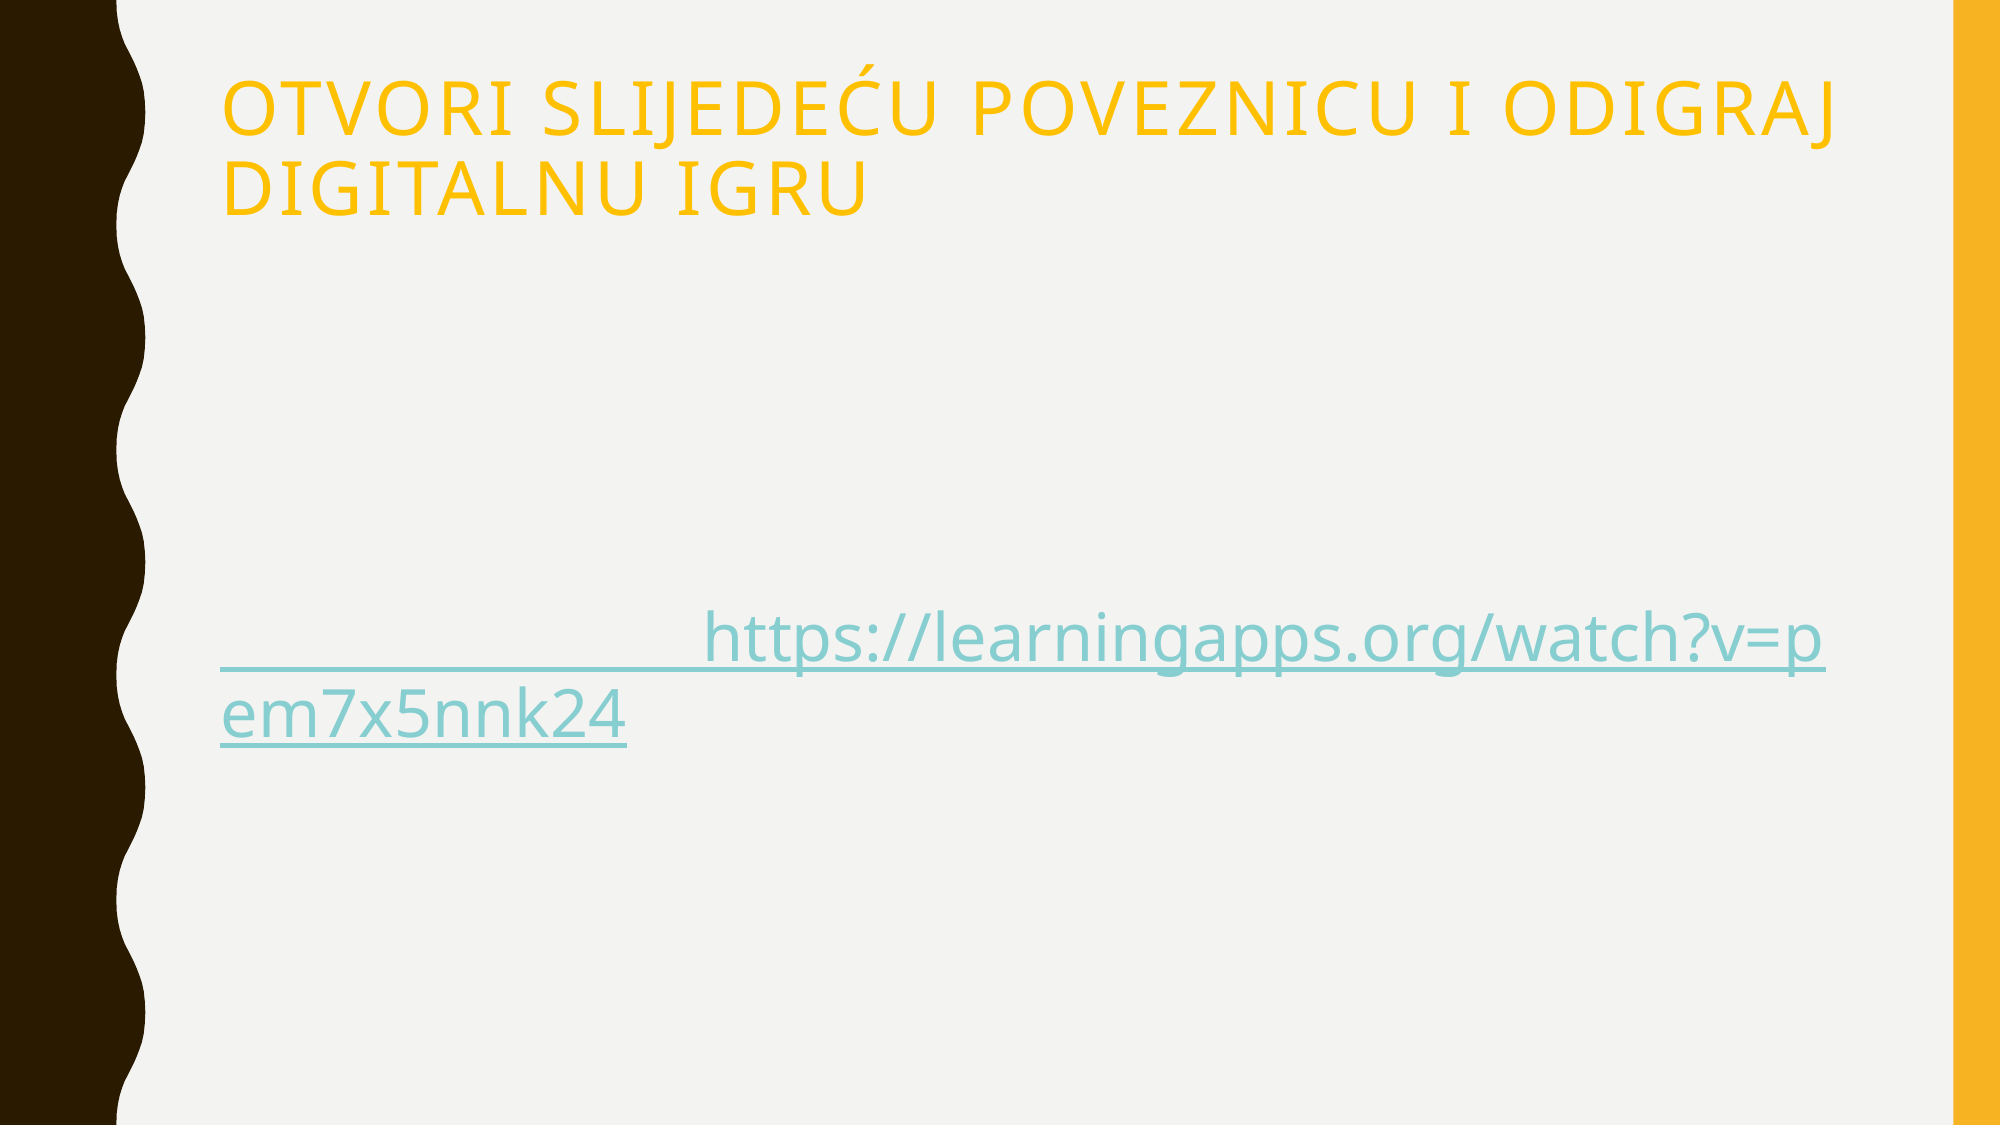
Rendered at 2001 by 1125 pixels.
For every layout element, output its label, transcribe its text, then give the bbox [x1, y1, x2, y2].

title Otvori slijedeću poveznicu i odigraj digitalnu igru [205, 62, 1875, 308]
list https://learningapps.org/watch?v=pem7x5nnk24 [205, 375, 1875, 965]
